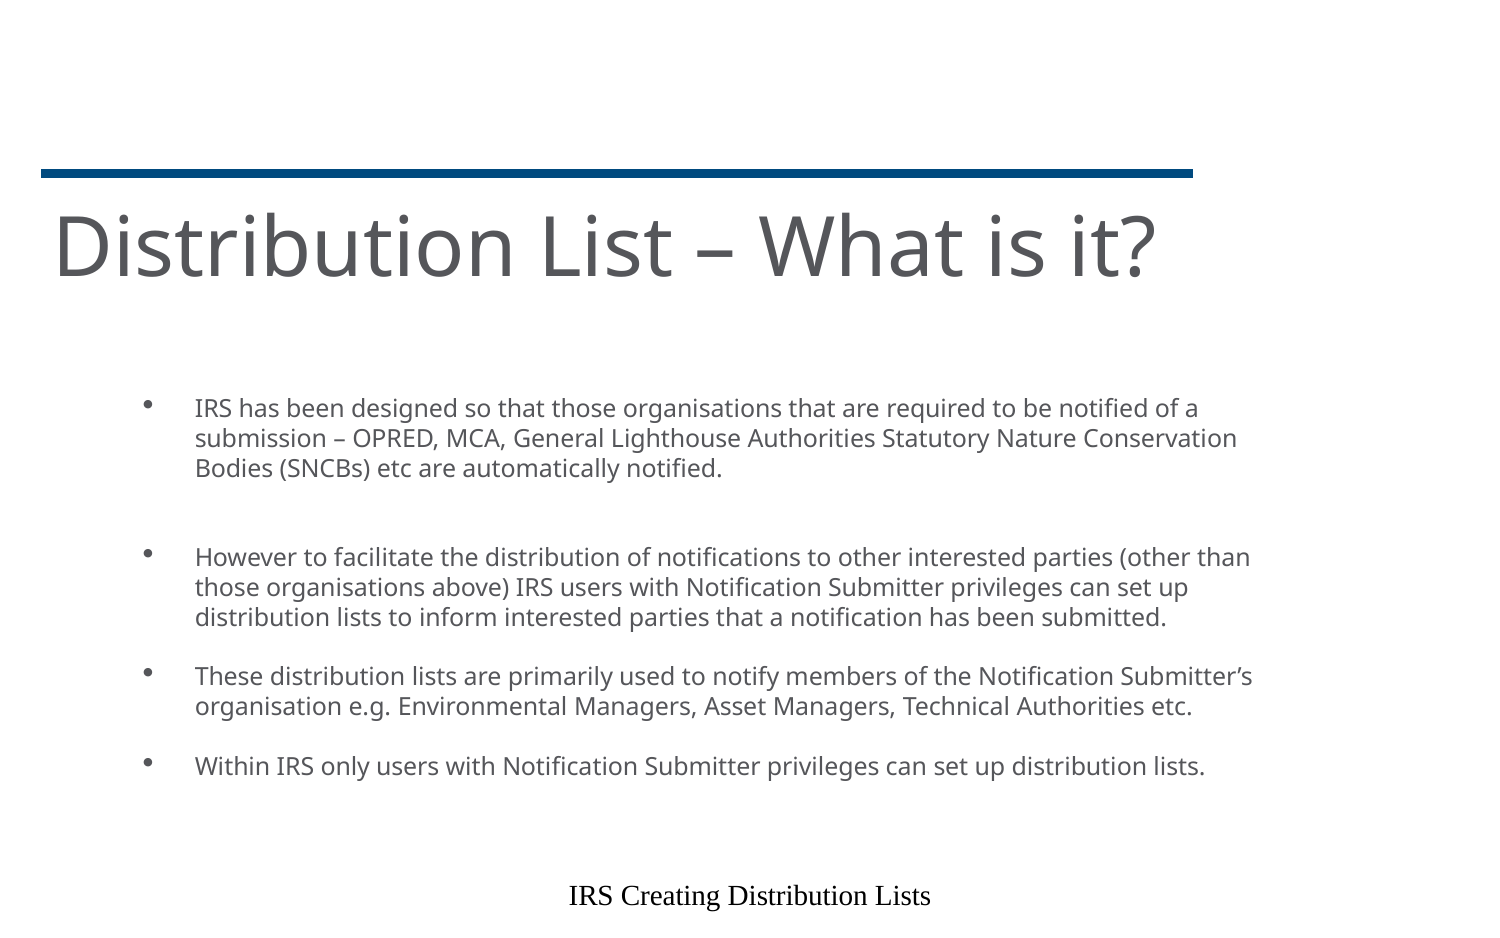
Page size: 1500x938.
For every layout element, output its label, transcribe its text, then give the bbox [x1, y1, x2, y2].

subtitle IRS has been designed so that those organisations that are required to be notified of a submission – OPRED, MCA, General Lighthouse Authorities Statutory Nature Conservation Bodies (SNCBs) etc are automatically notified. However to facilitate the distribution of notifications to other interested parties (other than those organisations above) IRS users with Notification Submitter privileges can set up distribution lists to inform interested parties that a notification has been submitted. These distribution lists are primarily used to notify members of the Notification Submitter’s organisation e.g. Environmental Managers, Asset Managers, Technical Authorities etc. Within IRS only users with Notification Submitter privileges can set up distribution lists. [64, 326, 1275, 800]
title Distribution List – What is it? [41, 187, 1176, 359]
footer IRS Creating Distribution Lists [512, 868, 988, 919]
